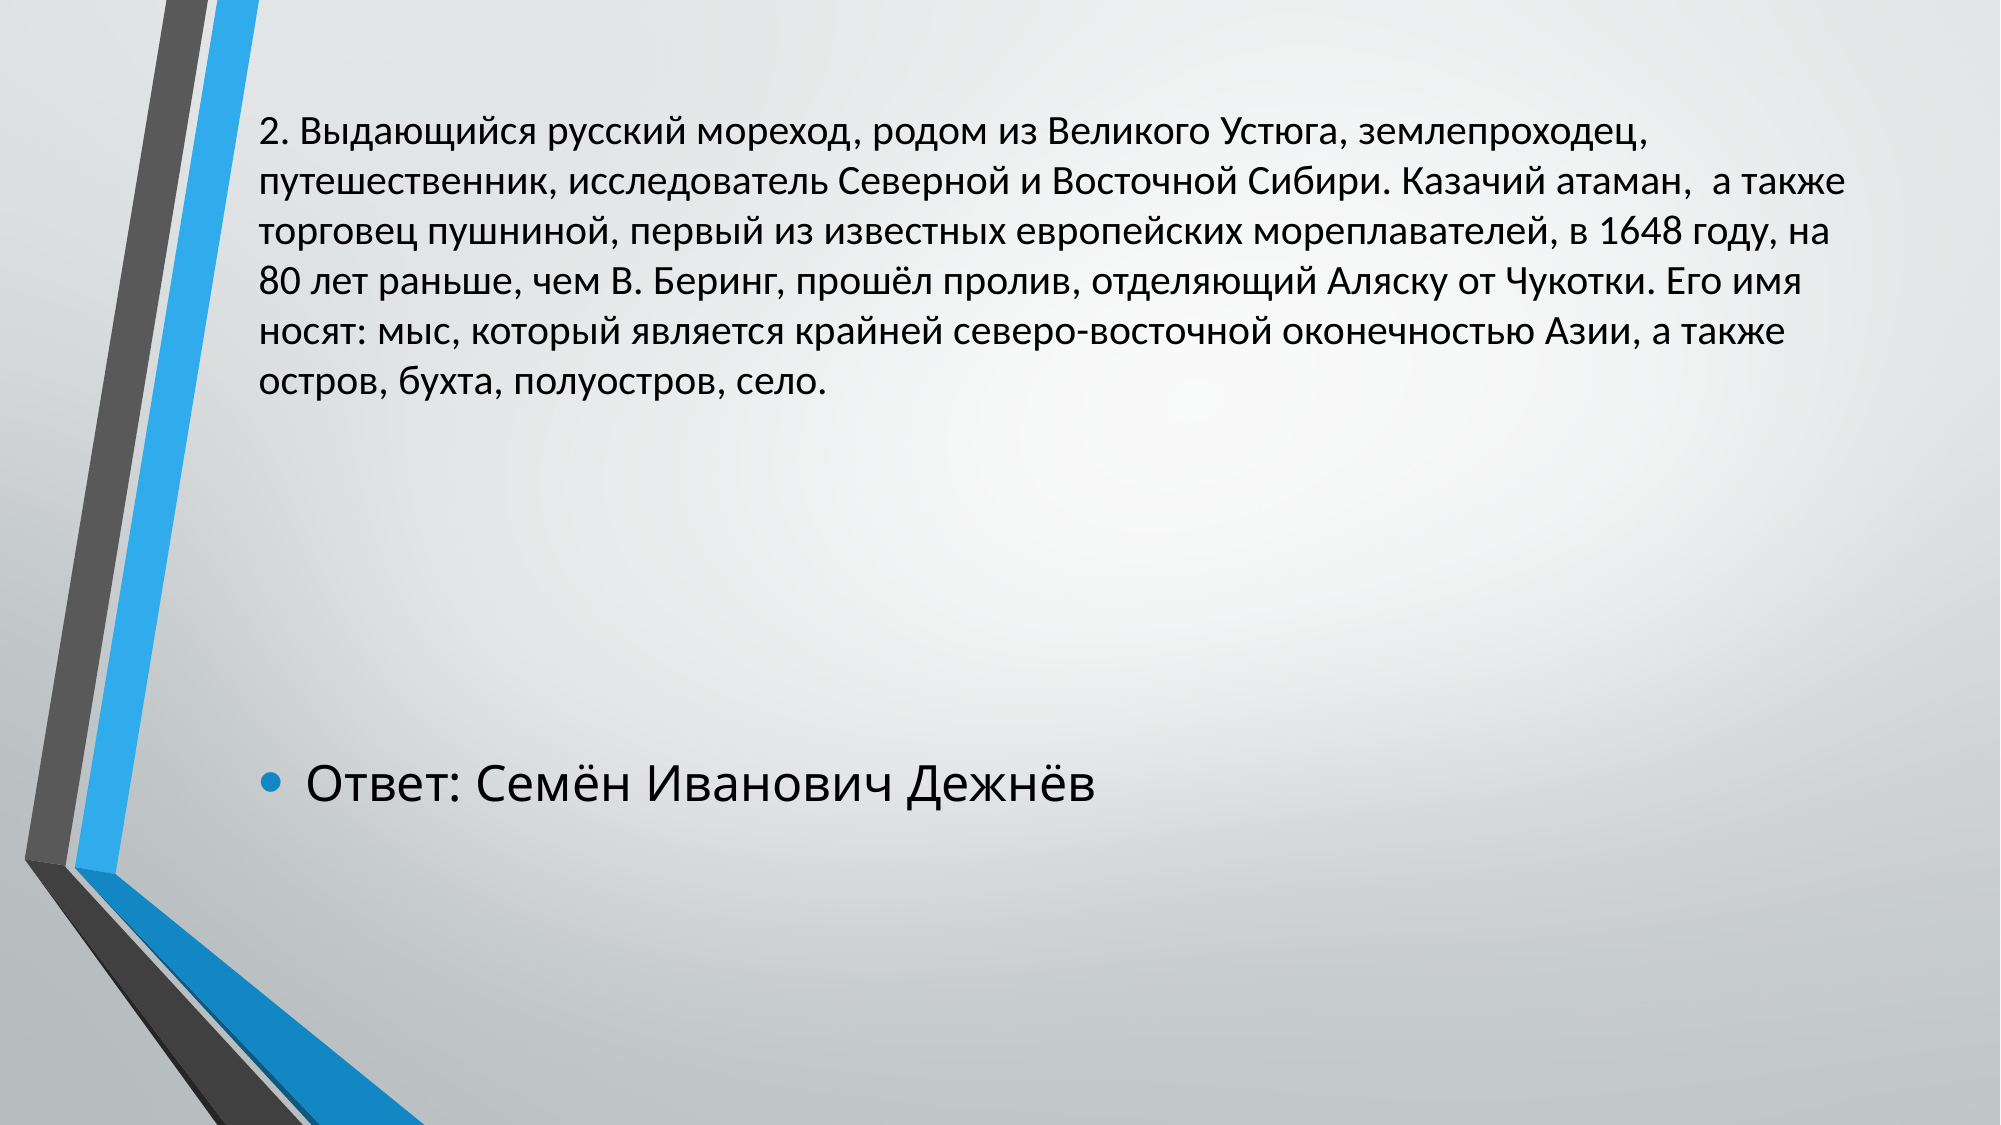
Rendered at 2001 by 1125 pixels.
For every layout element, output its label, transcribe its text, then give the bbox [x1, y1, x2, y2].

title 2. Выдающийся русский мореход, родом из Великого Устюга, землепроходец, путешественник, исследователь Северной и Восточной Сибири. Казачий атаман, а также торговец пушниной, первый из известных европейских мореплавателей, в 1648 году, на 80 лет раньше, чем В. Беринг, прошёл пролив, отделяющий Аляску от Чукотки. Его имя носят: мыс, который является крайней северо-восточной оконечностью Азии, а также остров, бухта, полуостров, село. [243, 20, 1887, 486]
list Ответ: Семён Иванович Дежнёв [243, 612, 1887, 950]
